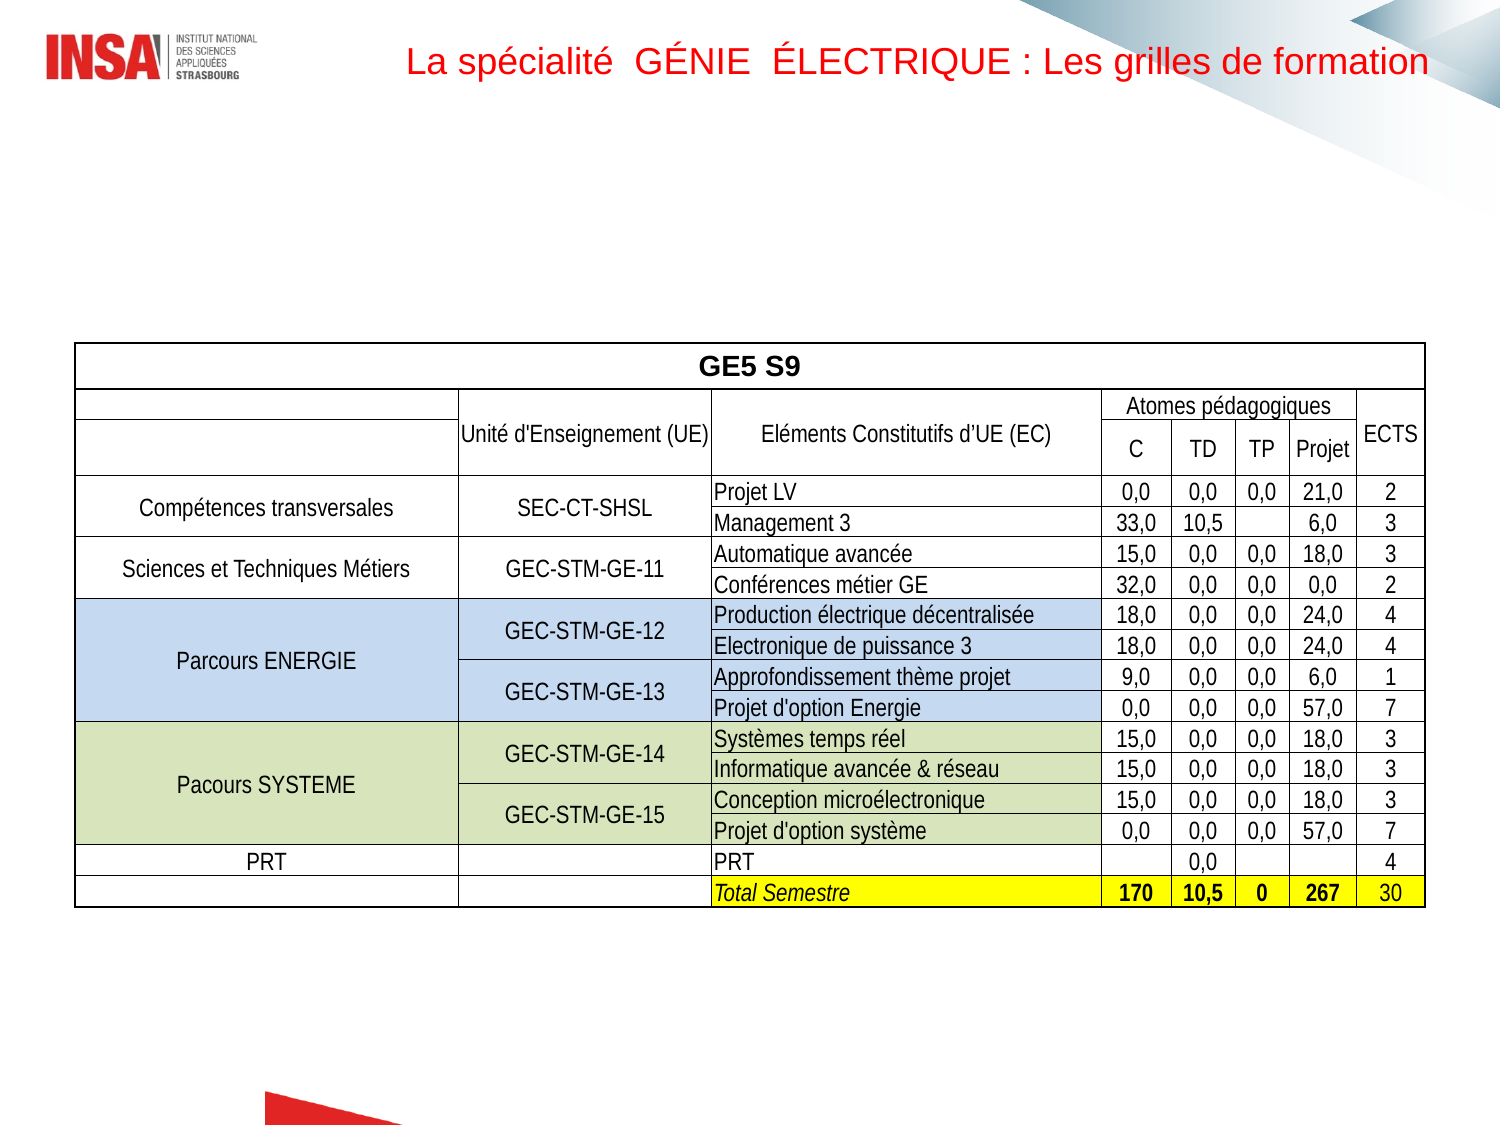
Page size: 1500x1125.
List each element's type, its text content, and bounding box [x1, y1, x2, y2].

table_cell 0,0 [1236, 599, 1289, 629]
table_cell [76, 420, 458, 475]
table_cell Management 3 [712, 507, 1101, 536]
table_cell 4 [1357, 845, 1424, 875]
table_cell 21,0 [1290, 476, 1356, 506]
table_cell 18,0 [1290, 784, 1356, 813]
table_cell Projet [1290, 420, 1356, 475]
table_cell [459, 876, 711, 906]
table_cell 0,0 [1172, 691, 1235, 721]
table_cell 24,0 [1290, 599, 1356, 629]
table_cell Compétences transversales [76, 476, 458, 536]
table_cell 0,0 [1236, 476, 1289, 506]
table_cell 6,0 [1290, 507, 1356, 536]
table_cell 3 [1357, 507, 1424, 536]
table_cell TP [1236, 420, 1289, 475]
table_cell 10,5 [1172, 876, 1235, 906]
table_cell 9,0 [1102, 660, 1171, 690]
table_cell 6,0 [1290, 660, 1356, 690]
table_cell Approfondissement thème projet [712, 660, 1101, 690]
table_cell Projet d'option Energie [712, 691, 1101, 721]
table_cell Conférences métier GE [712, 568, 1101, 598]
picture [42, 31, 260, 82]
picture [265, 1089, 431, 1125]
table_cell 0,0 [1236, 537, 1289, 567]
table_cell 0,0 [1172, 476, 1235, 506]
table_cell 3 [1357, 784, 1424, 813]
table_cell 7 [1357, 691, 1424, 721]
table_cell 0,0 [1236, 630, 1289, 659]
table_cell 0,0 [1236, 691, 1289, 721]
table_cell GEC-STM-GE-15 [459, 784, 711, 844]
table_cell Parcours ENERGIE [76, 599, 458, 721]
table_cell GEC-STM-GE-13 [459, 660, 711, 721]
table_cell 0,0 [1172, 537, 1235, 567]
table_cell 267 [1290, 876, 1356, 906]
table_cell [76, 876, 458, 906]
table_cell 0,0 [1236, 814, 1289, 844]
table_cell C [1102, 420, 1171, 475]
table_cell 18,0 [1290, 722, 1356, 752]
table_cell 24,0 [1290, 630, 1356, 659]
table_cell 0,0 [1172, 814, 1235, 844]
table_cell Projet d'option système [712, 814, 1101, 844]
table_cell 0,0 [1172, 753, 1235, 783]
table_cell 3 [1357, 753, 1424, 783]
table_cell 15,0 [1102, 537, 1171, 567]
table_cell 3 [1357, 722, 1424, 752]
table_cell 2 [1357, 568, 1424, 598]
table_cell PRT [76, 845, 458, 875]
table_cell 4 [1357, 599, 1424, 629]
table_cell 2 [1357, 476, 1424, 506]
table_cell Sciences et Techniques Métiers [76, 537, 458, 598]
table_cell [1236, 845, 1289, 875]
table_cell GEC-STM-GE-14 [459, 722, 711, 783]
table_cell 33,0 [1102, 507, 1171, 536]
table_cell 18,0 [1102, 630, 1171, 659]
table_cell 0,0 [1172, 599, 1235, 629]
table_cell PRT [712, 845, 1101, 875]
table_cell Automatique avancée [712, 537, 1101, 567]
table_header GE5 S9 [76, 344, 1424, 388]
table_cell 0,0 [1102, 814, 1171, 844]
table_cell GEC-STM-GE-11 [459, 537, 711, 598]
table_cell Electronique de puissance 3 [712, 630, 1101, 659]
table_cell 3 [1357, 537, 1424, 567]
table_cell GEC-STM-GE-12 [459, 599, 711, 659]
table_cell [1102, 845, 1171, 875]
table_cell Total Semestre [712, 876, 1101, 906]
table_cell 57,0 [1290, 691, 1356, 721]
table_cell 15,0 [1102, 722, 1171, 752]
table_cell 32,0 [1102, 568, 1171, 598]
table_cell 0,0 [1102, 476, 1171, 506]
table_cell [1290, 845, 1356, 875]
table_cell 15,0 [1102, 753, 1171, 783]
table_cell 0,0 [1172, 660, 1235, 690]
table_cell Atomes pédagogiques [1102, 390, 1356, 419]
table_cell 15,0 [1102, 784, 1171, 813]
table_cell 18,0 [1290, 537, 1356, 567]
table_cell 0,0 [1172, 784, 1235, 813]
table_cell 0 [1236, 876, 1289, 906]
table_cell 0,0 [1236, 722, 1289, 752]
table_cell Conception microélectronique [712, 784, 1101, 813]
table_cell 0,0 [1172, 845, 1235, 875]
table_cell 0,0 [1236, 660, 1289, 690]
table_cell [76, 390, 458, 419]
table_cell [1236, 507, 1289, 536]
table_cell 0,0 [1290, 568, 1356, 598]
table_cell 0,0 [1236, 568, 1289, 598]
table_cell Projet LV [712, 476, 1101, 506]
table_cell ECTS [1357, 390, 1424, 475]
table_cell Pacours SYSTEME [76, 722, 458, 844]
text_box La spécialité GÉNIE ÉLECTRIQUE : Les grilles de formation [265, 0, 1496, 120]
table_cell 0,0 [1102, 691, 1171, 721]
table_cell 7 [1357, 814, 1424, 844]
table_cell 18,0 [1290, 753, 1356, 783]
table_cell [459, 845, 711, 875]
table_cell 30 [1357, 876, 1424, 906]
table_cell 170 [1102, 876, 1171, 906]
table_cell Systèmes temps réel [712, 722, 1101, 752]
table_cell 1 [1357, 660, 1424, 690]
table_cell 10,5 [1172, 507, 1235, 536]
table_cell Unité d'Enseignement (UE) [459, 390, 711, 475]
table_cell 0,0 [1236, 784, 1289, 813]
table_cell 0,0 [1172, 630, 1235, 659]
table_cell TD [1172, 420, 1235, 475]
table_cell 0,0 [1236, 753, 1289, 783]
table_cell Production électrique décentralisée [712, 599, 1101, 629]
table_cell SEC-CT-SHSL [459, 476, 711, 536]
table_cell 57,0 [1290, 814, 1356, 844]
table_cell 18,0 [1102, 599, 1171, 629]
table_cell Eléments Constitutifs d’UE (EC) [712, 390, 1101, 475]
table_cell Informatique avancée & réseau [712, 753, 1101, 783]
table_cell 4 [1357, 630, 1424, 659]
table_cell 0,0 [1172, 568, 1235, 598]
table_cell 0,0 [1172, 722, 1235, 752]
